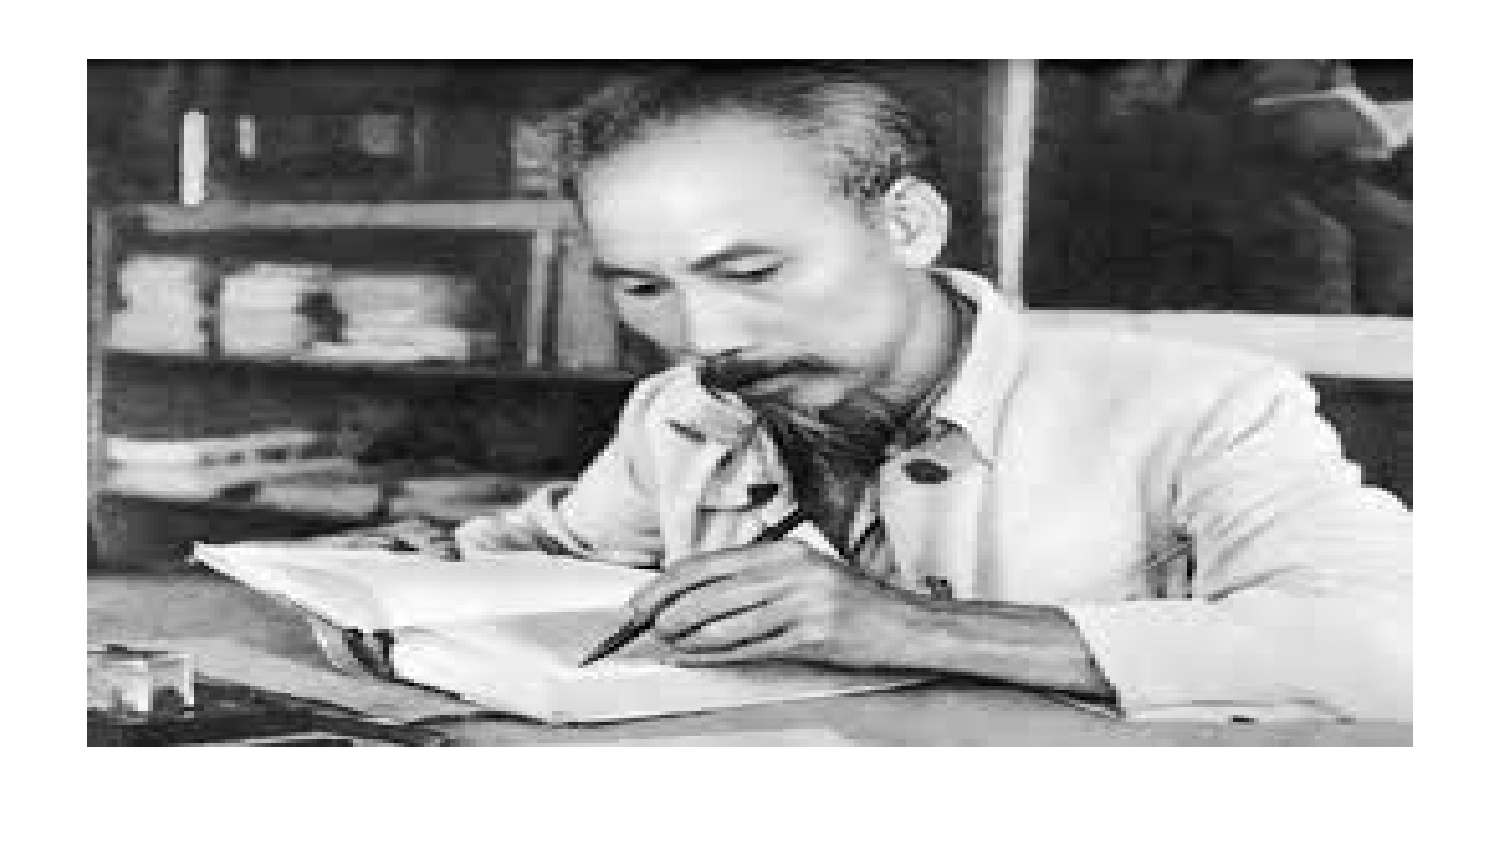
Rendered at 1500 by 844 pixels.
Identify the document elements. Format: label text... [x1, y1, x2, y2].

picture [87, 59, 1413, 748]
title ++++++++ [74, 33, 1426, 175]
